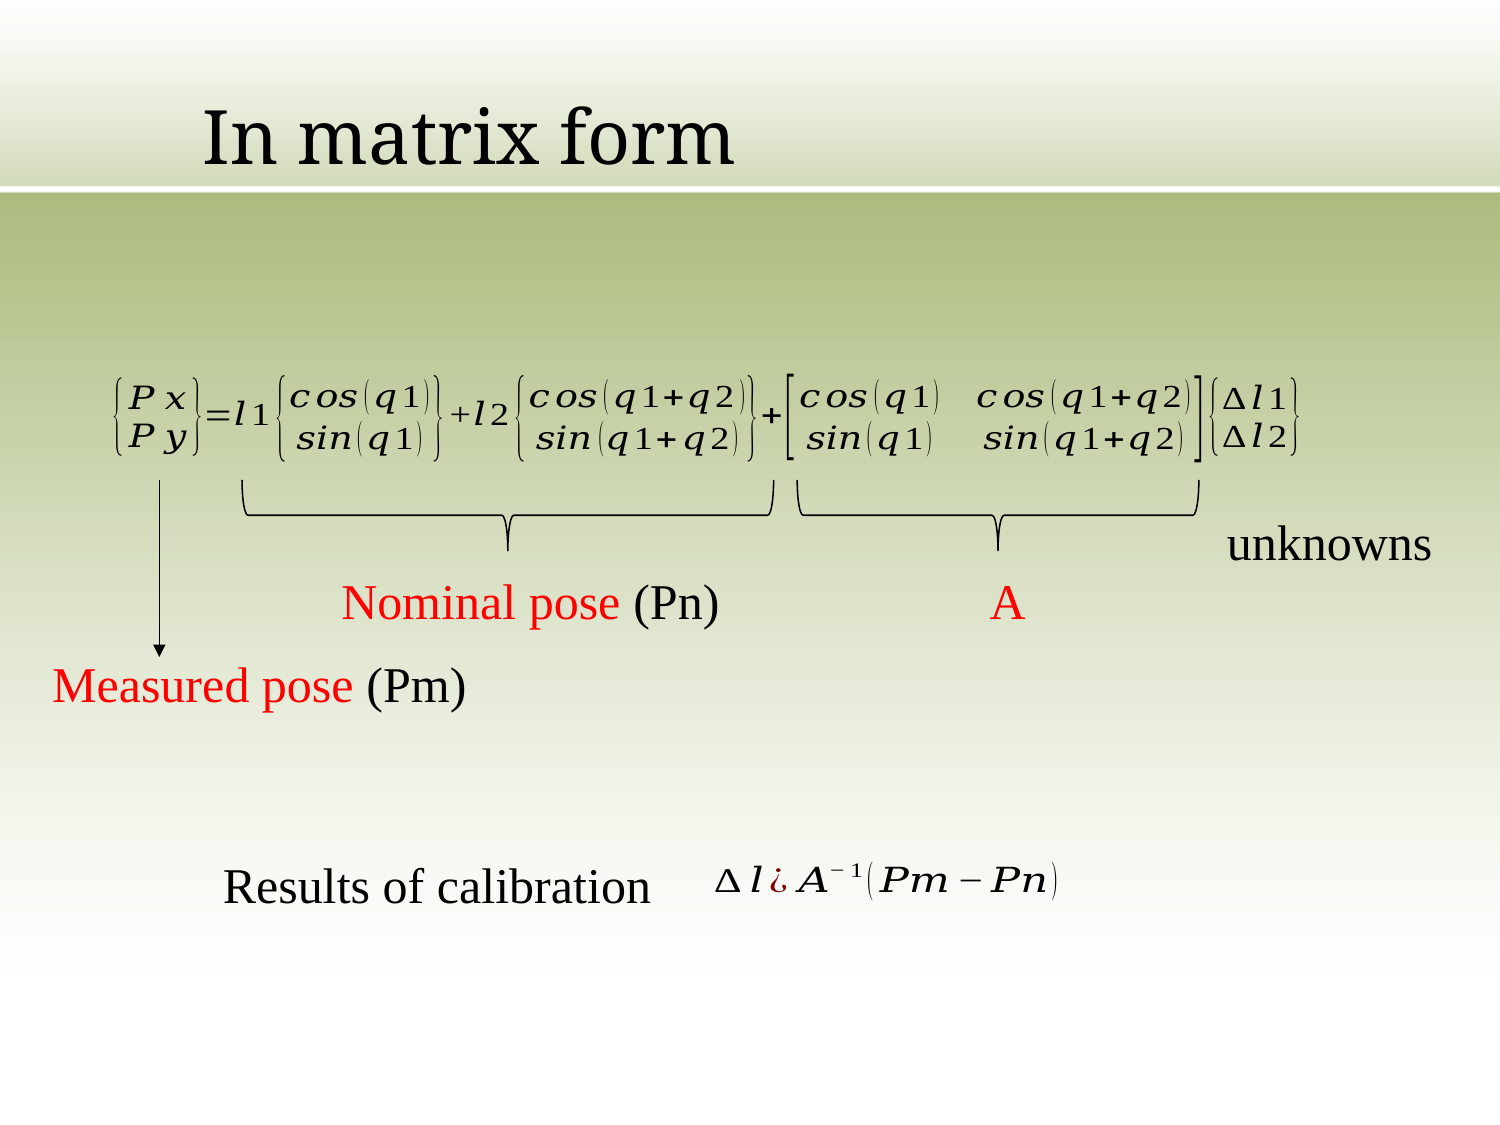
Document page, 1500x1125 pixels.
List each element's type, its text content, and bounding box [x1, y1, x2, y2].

text_box Nominal pose (Pn) [326, 562, 748, 638]
text_box A [974, 562, 1041, 638]
text_box [242, 479, 774, 551]
picture [0, 0, 1500, 1125]
text_box Measured pose (Pm) [37, 645, 495, 720]
text_box [797, 479, 1199, 551]
text_box unknowns [1212, 503, 1460, 579]
text_box Results of calibration [208, 845, 667, 921]
title In matrix form [187, 12, 1300, 188]
